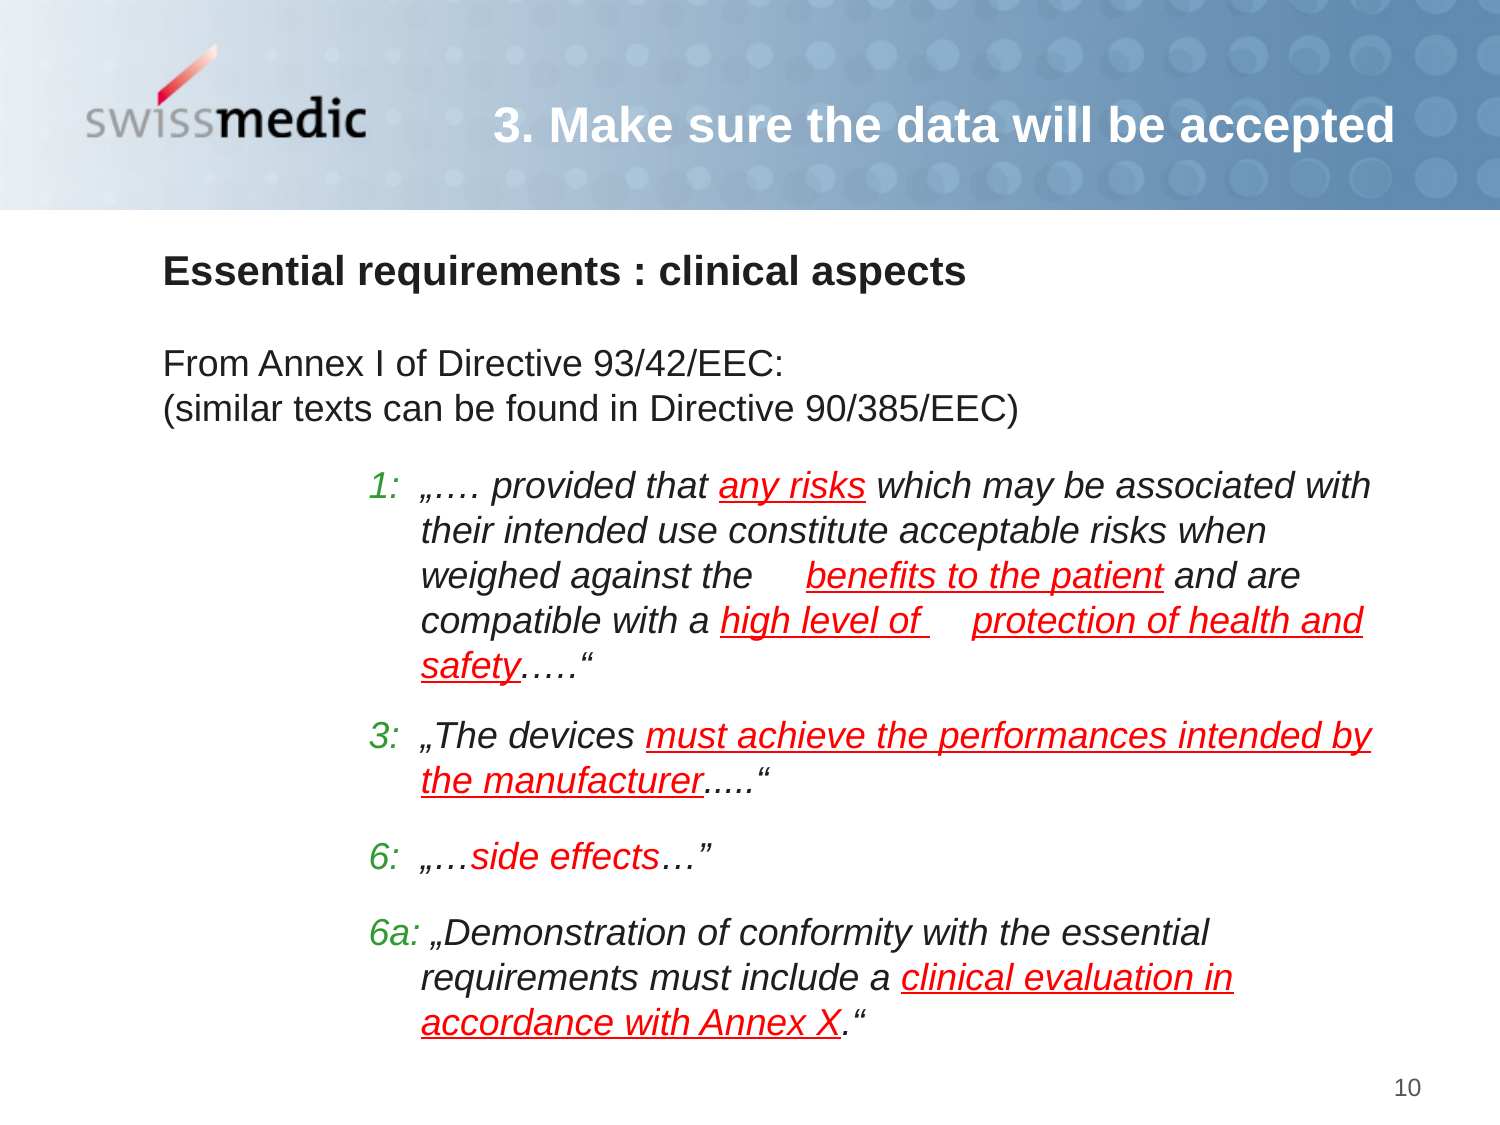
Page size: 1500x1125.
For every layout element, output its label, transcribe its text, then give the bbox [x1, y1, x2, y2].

slide_number 10 [1387, 1074, 1474, 1099]
picture [0, 0, 1500, 210]
text_box 3. Make sure the data will be accepted [478, 85, 1500, 160]
text_box Essential requirements : clinical aspects From Annex I of Directive 93/42/EEC: (similar texts can be found in Directive 90/385/EEC) 1: „…. provided that any risks which may be associated with their intended use constitute acceptable risks when weighed against the benefits to the patient and are compatible with a high level of protection of health and safety.….“ 3: „The devices must achieve the performances intended by the manufacturer.....“ 6: „…side effects…” 6a: „Demonstration of conformity with the essential requirements must include a clinical evaluation in accordance with Annex X.“ [162, 243, 1400, 919]
list [162, 919, 769, 971]
